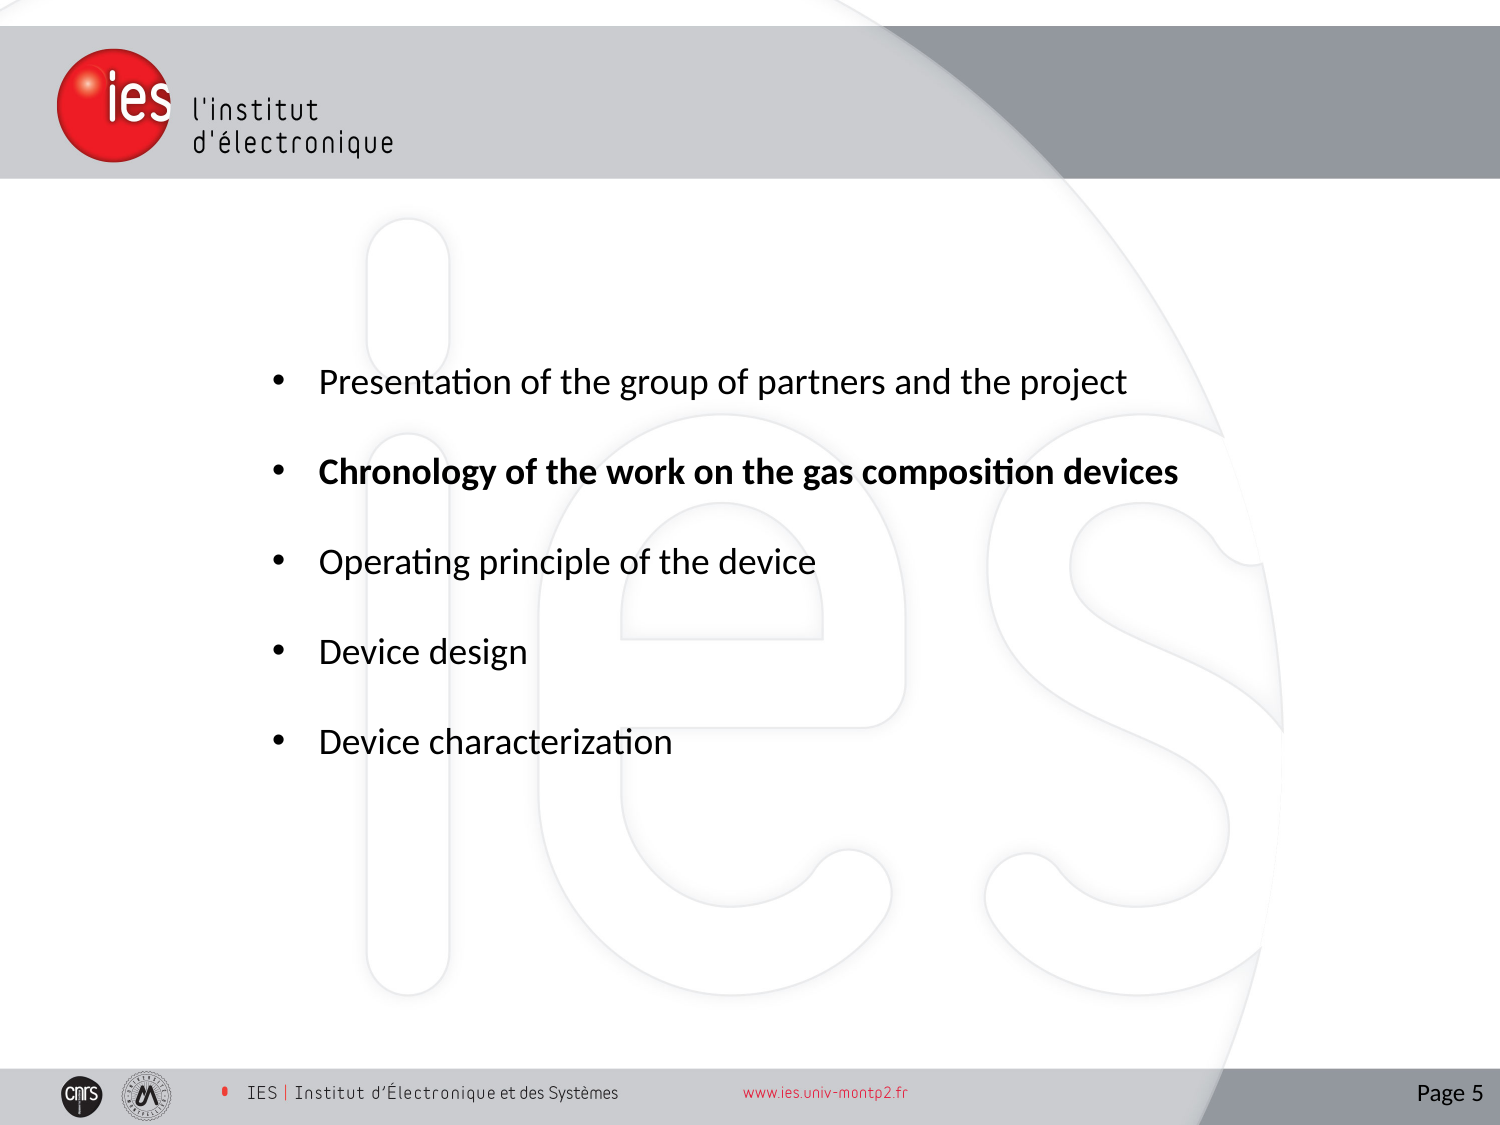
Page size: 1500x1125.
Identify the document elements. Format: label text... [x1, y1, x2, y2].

text_box Presentation of the group of partners and the project Chronology of the work on the gas composition devices Operating principle of the device Device design Device characterization [257, 349, 1195, 815]
slide_number Page 5 [1286, 1069, 1499, 1125]
picture [0, 0, 1500, 1125]
